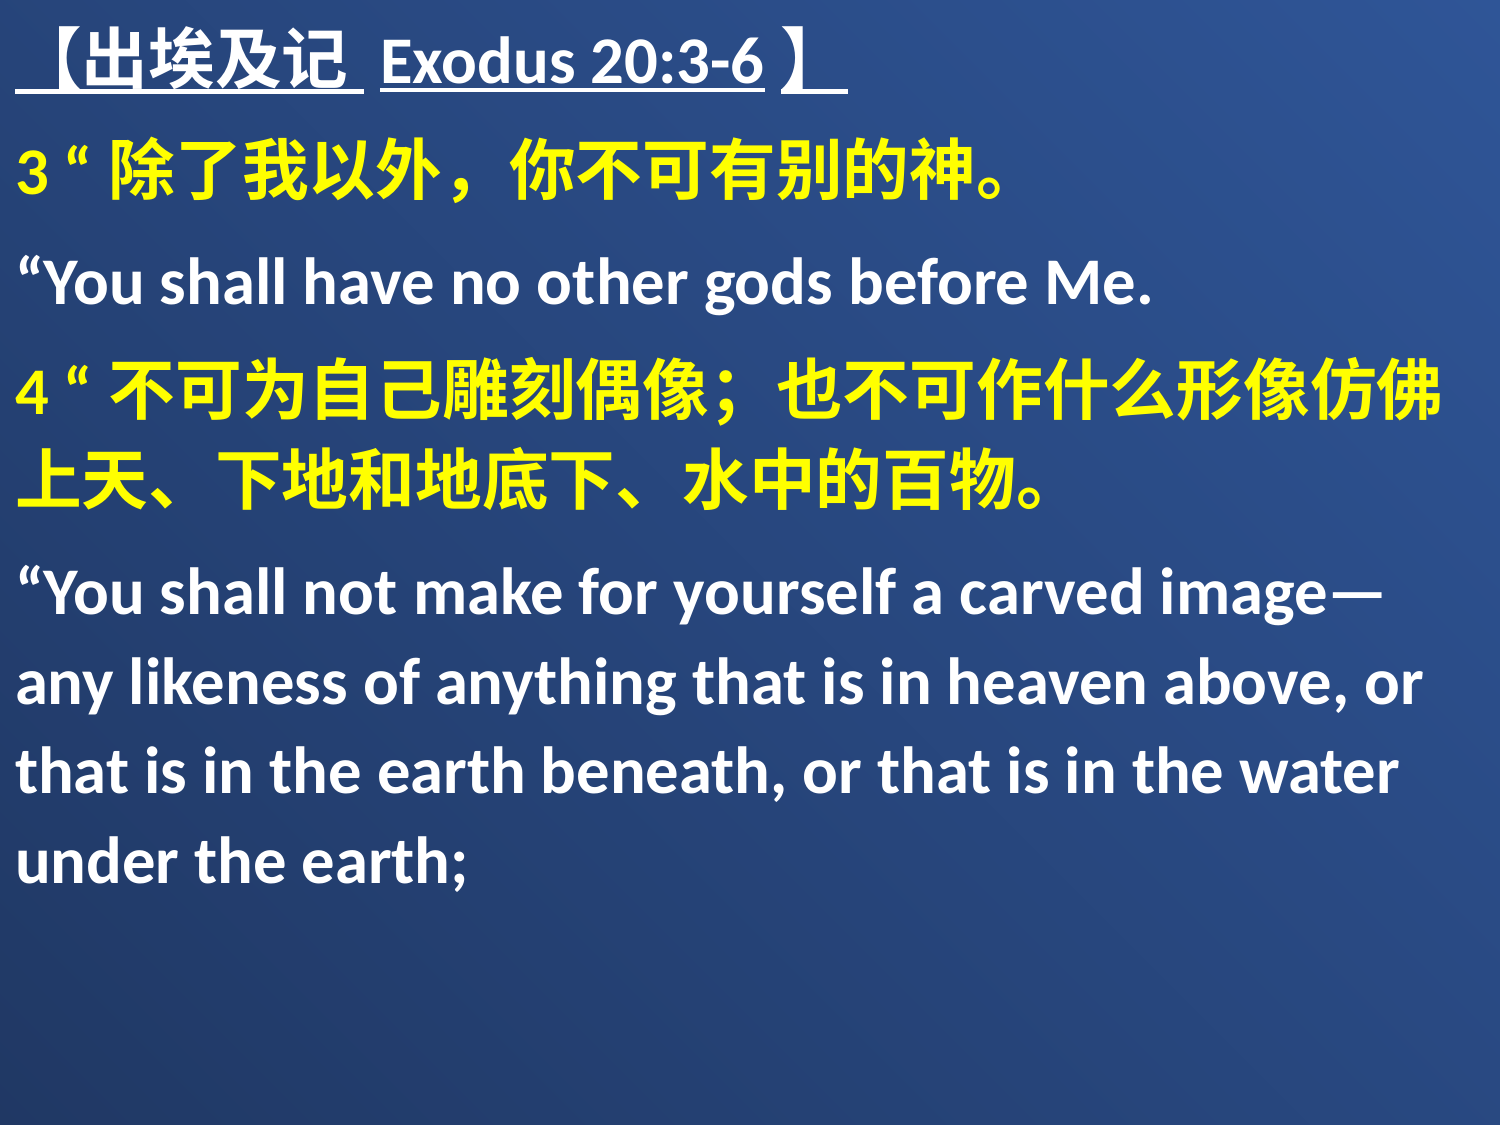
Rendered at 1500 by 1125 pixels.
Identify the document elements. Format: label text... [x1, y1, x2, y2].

subtitle 【出埃及记 Exodus 20:3-6】 3 “除了我以外，你不可有别的神。 “You shall have no other gods before Me. 4 “不可为自己雕刻偶像；也不可作什么形像仿佛上天、下地和地底下、水中的百物。 “You shall not make for yourself a carved image—any likeness of anything that is in heaven above, or that is in the earth beneath, or that is in the water under the earth; [0, 0, 1500, 1125]
